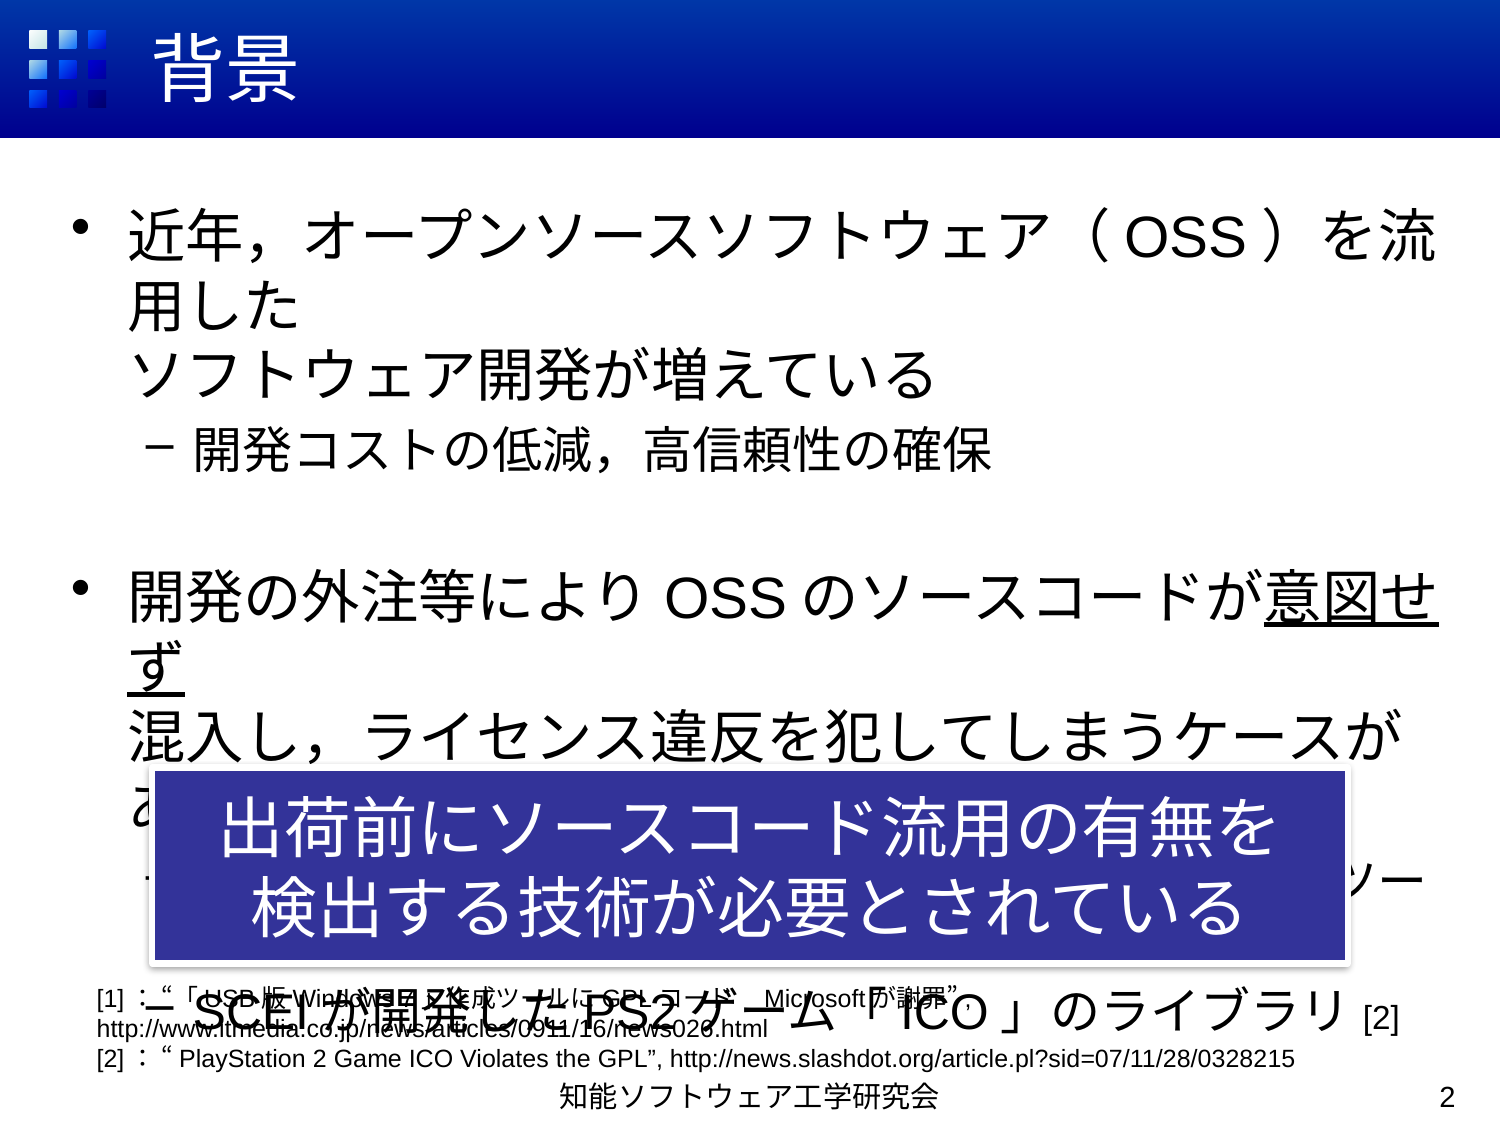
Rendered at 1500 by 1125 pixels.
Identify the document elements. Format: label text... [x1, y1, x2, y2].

list 近年，オープンソースソフトウェア（OSS）を流用した ソフトウェア開発が増えている 開発コストの低減，高信頼性の確保 開発の外注等によりOSSのソースコードが意図せず 混入し，ライセンス違反を犯してしまうケースがある Microsoftが外注したWindows7へのUpgrade支援ツール[1] SCEIが開発したPS2ゲーム「ICO」のライブラリ[2] [55, 190, 1466, 1012]
slide_number 2 [1120, 1078, 1471, 1114]
text_box [1]： “「USB版Windows 7」作成ツールにGPLコード Microsoftが謝罪”, http://www.itmedia.co.jp/news/articles/0911/16/news026.html [2]： “PlayStation 2 Game ICO Violates the GPL”, http://news.slashdot.org/article.pl?sid=07/11/28/0328215 [81, 974, 1430, 1080]
footer 知能ソフトウェア工学研究会 [512, 1078, 988, 1114]
text_box 出荷前にソースコード流用の有無を 検出する技術が必要とされている [149, 764, 1351, 967]
title 背景 [135, 18, 1460, 114]
